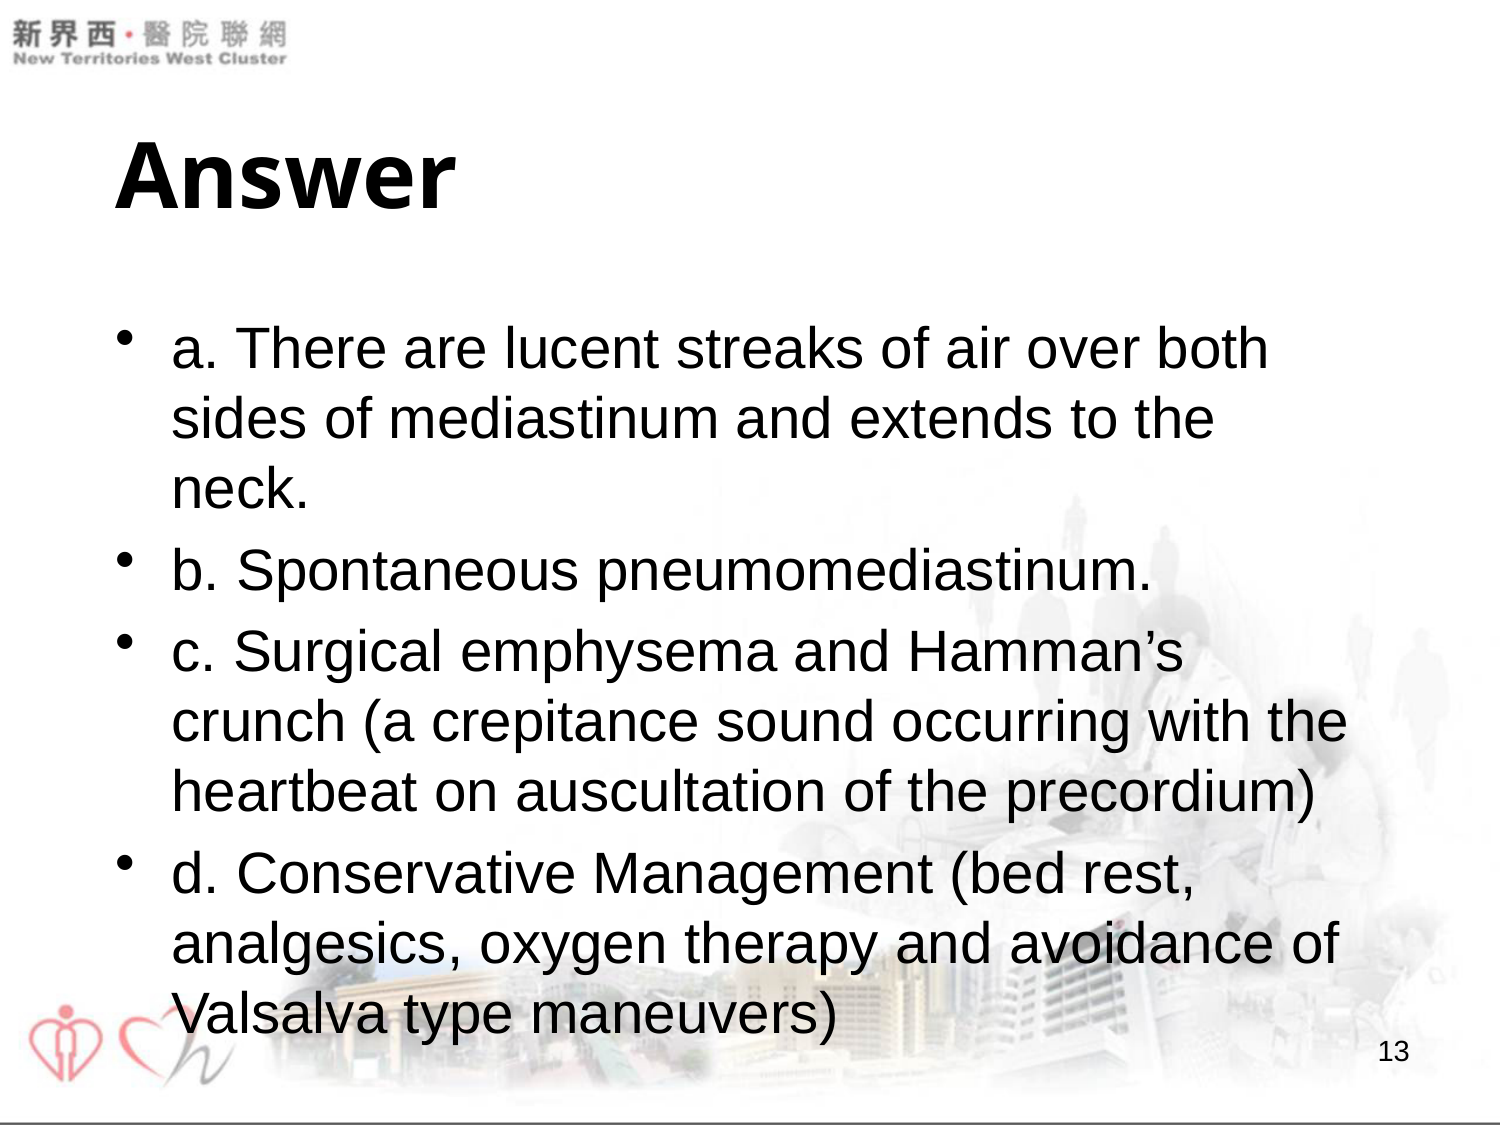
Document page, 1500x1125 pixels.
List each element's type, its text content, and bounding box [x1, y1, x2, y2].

list a. There are lucent streaks of air over both sides of mediastinum and extends to the neck. b. Spontaneous pneumomediastinum. c. Surgical emphysema and Hamman’s crunch (a crepitance sound occurring with the heartbeat on auscultation of the precordium) d. Conservative Management (bed rest, analgesics, oxygen therapy and avoidance of Valsalva type maneuvers) [100, 302, 1388, 1012]
title Answer [100, 78, 1388, 266]
picture [0, 0, 1500, 1125]
slide_number 13 [1074, 1024, 1425, 1103]
